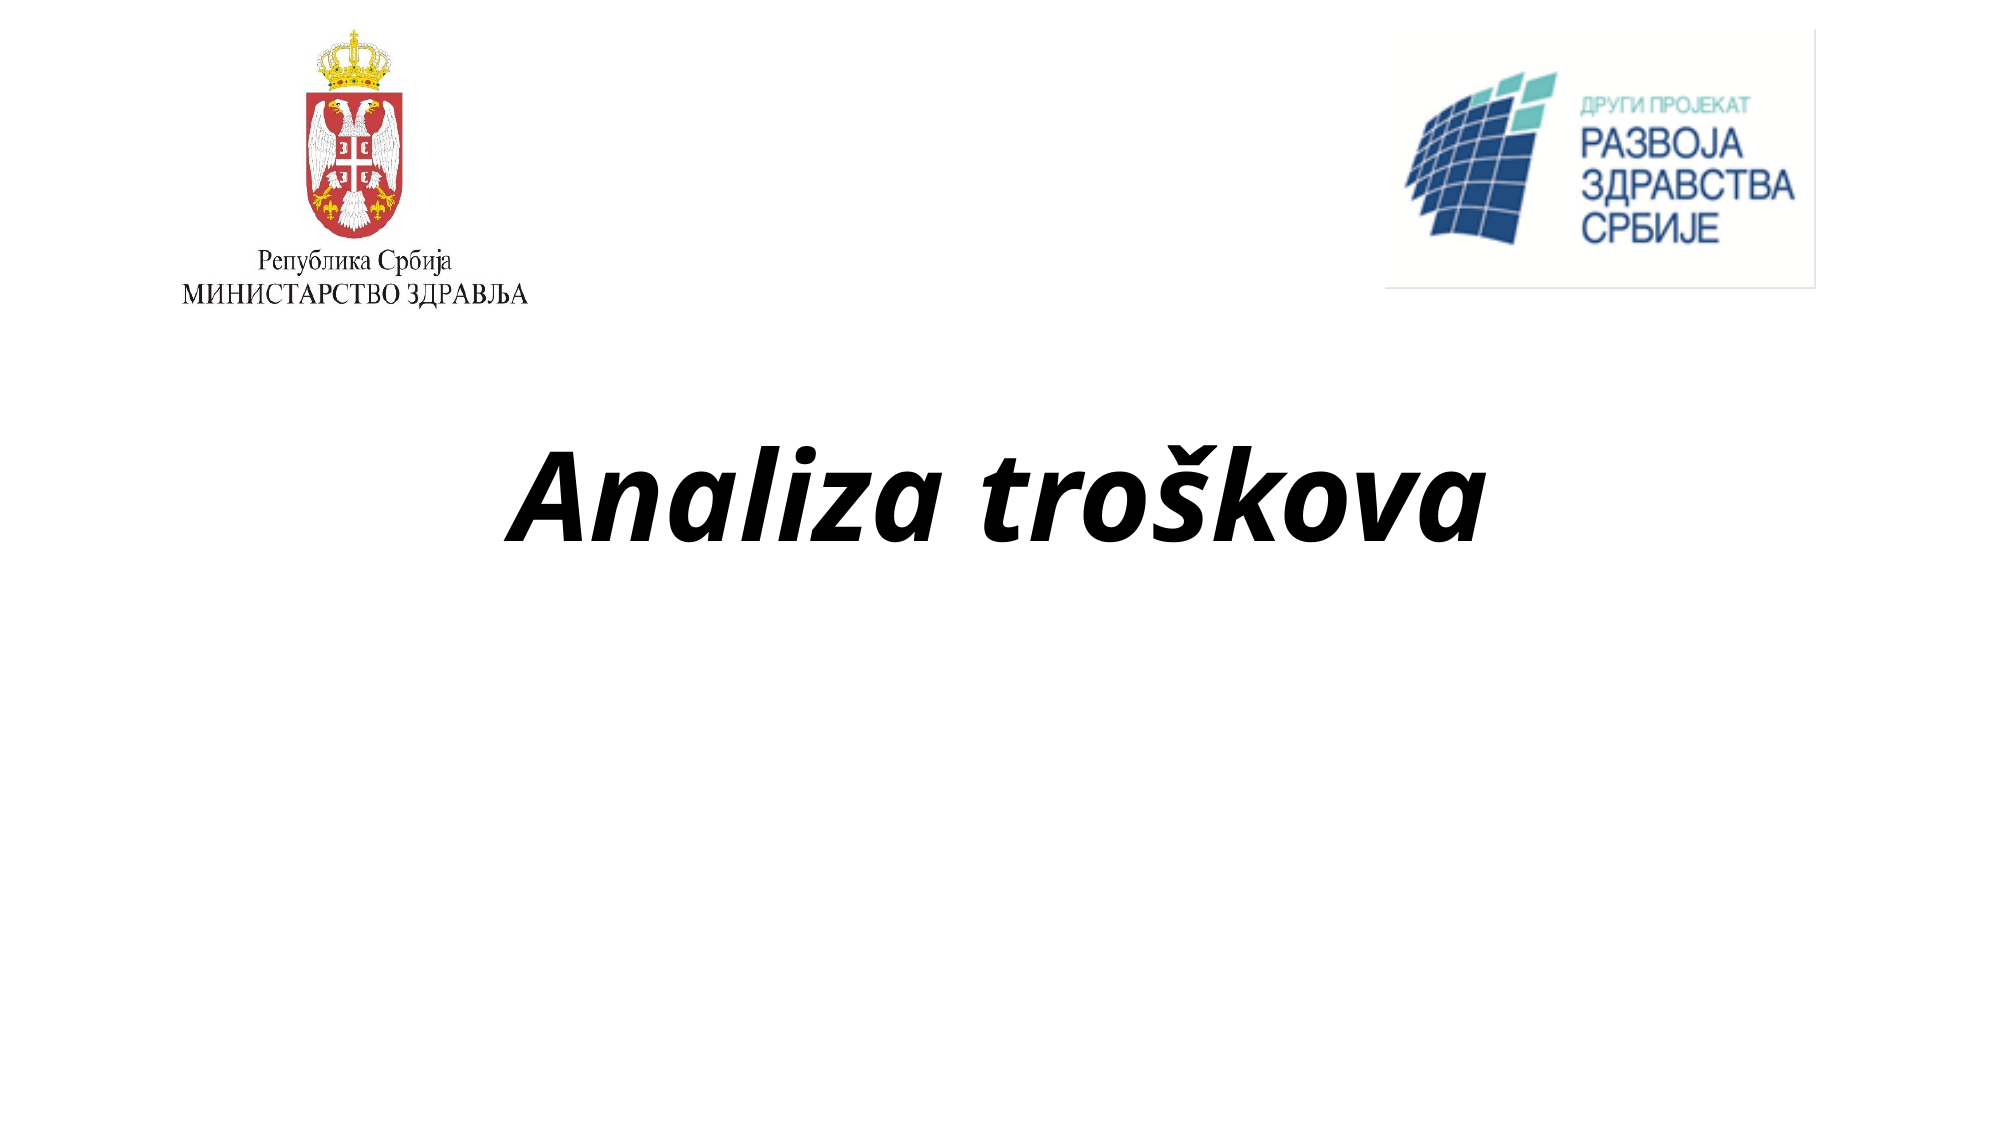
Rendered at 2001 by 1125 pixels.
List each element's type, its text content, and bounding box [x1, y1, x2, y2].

title Analiza troškova [249, 184, 1750, 576]
picture [1385, 29, 1818, 291]
picture [182, 29, 528, 309]
